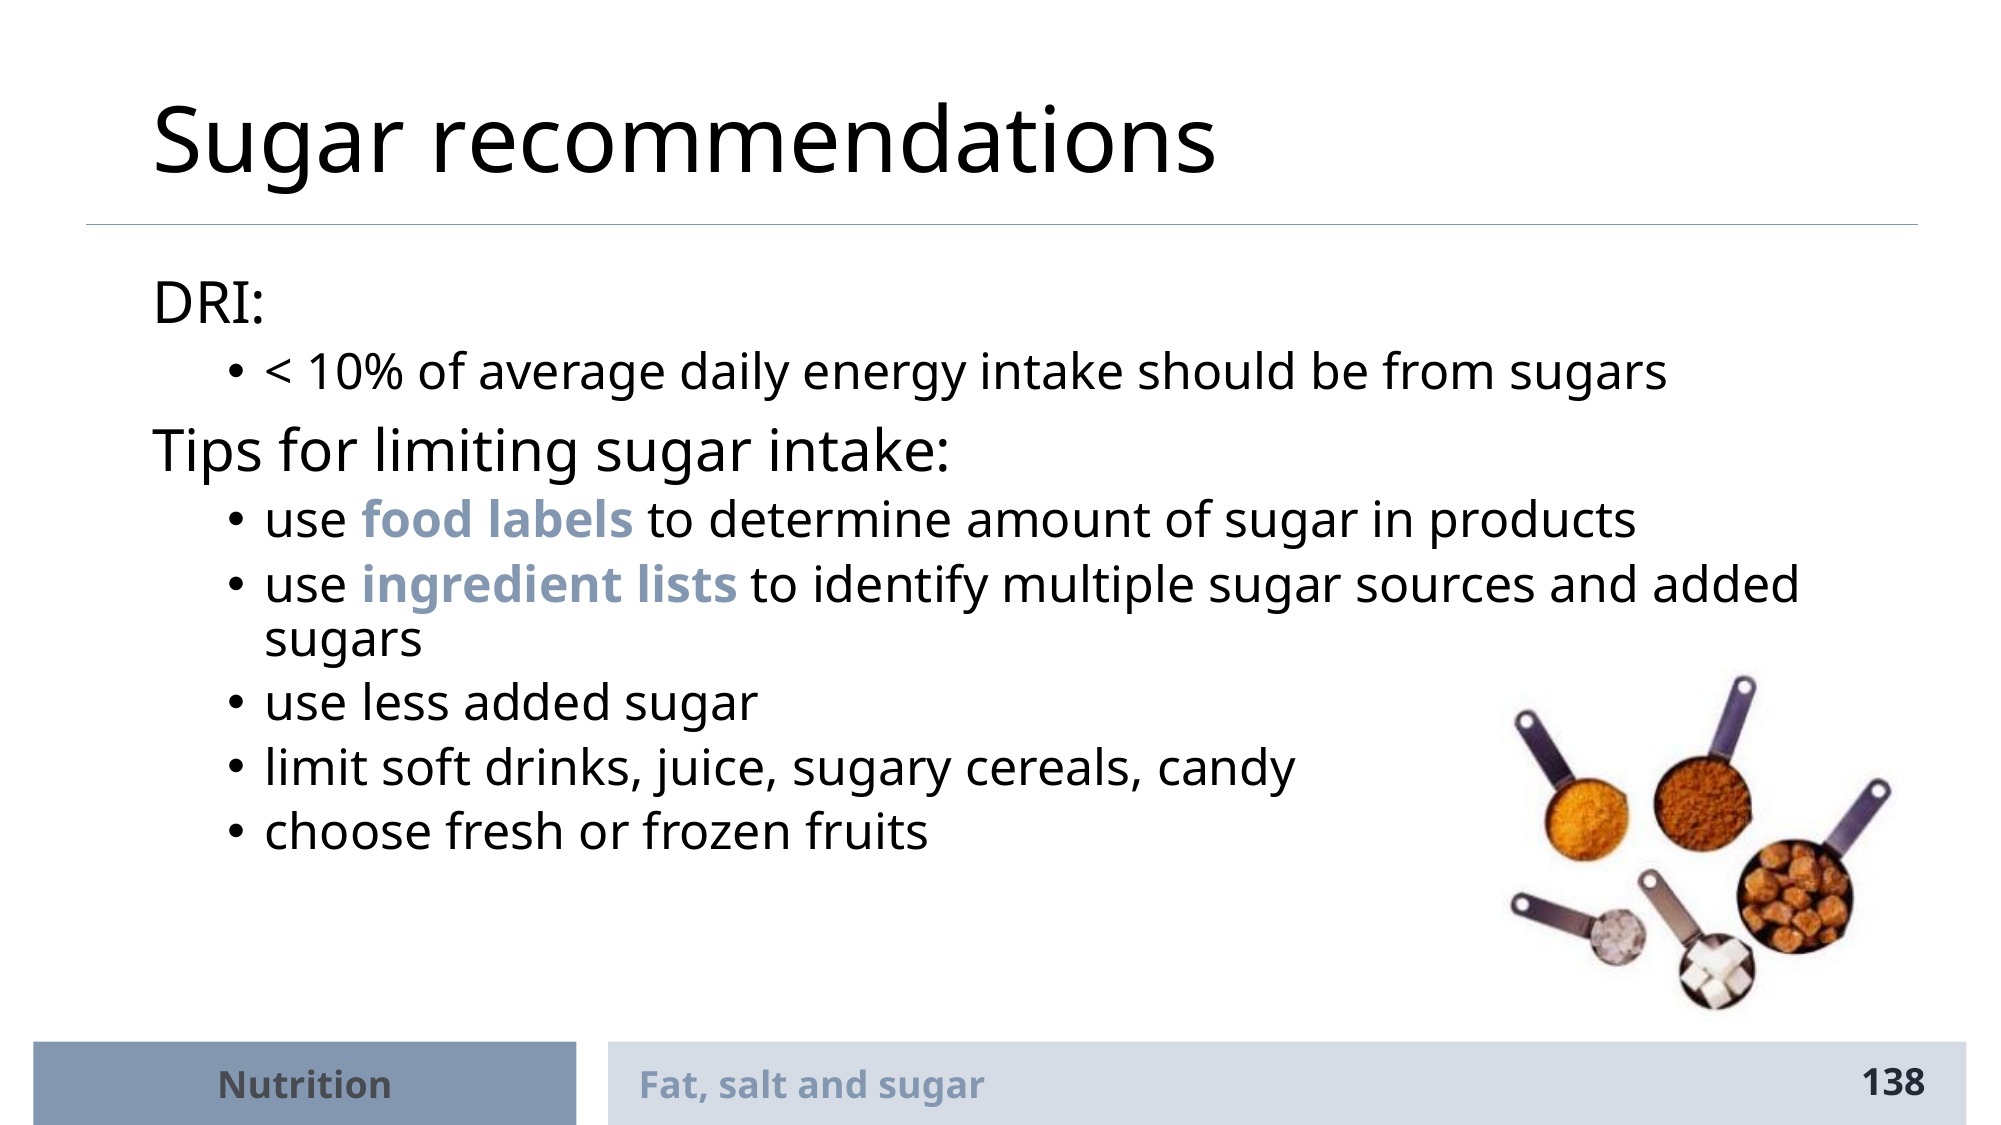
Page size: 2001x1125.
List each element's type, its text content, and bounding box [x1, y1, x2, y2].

list DRI: < 10% of average daily energy intake should be from sugars Tips for limiting sugar intake: use food labels to determine amount of sugar in products use ingredient lists to identify multiple sugar sources and added sugars use less added sugar limit soft drinks, juice, sugary cereals, candy choose fresh or frozen fruits [137, 265, 1863, 985]
slide_number 138 [1490, 1053, 1941, 1114]
footer Nutrition [150, 1053, 460, 1114]
title Sugar recommendations [137, 59, 1863, 227]
picture [1501, 669, 1898, 1025]
text_box Fat, salt and sugar [623, 1053, 1063, 1114]
